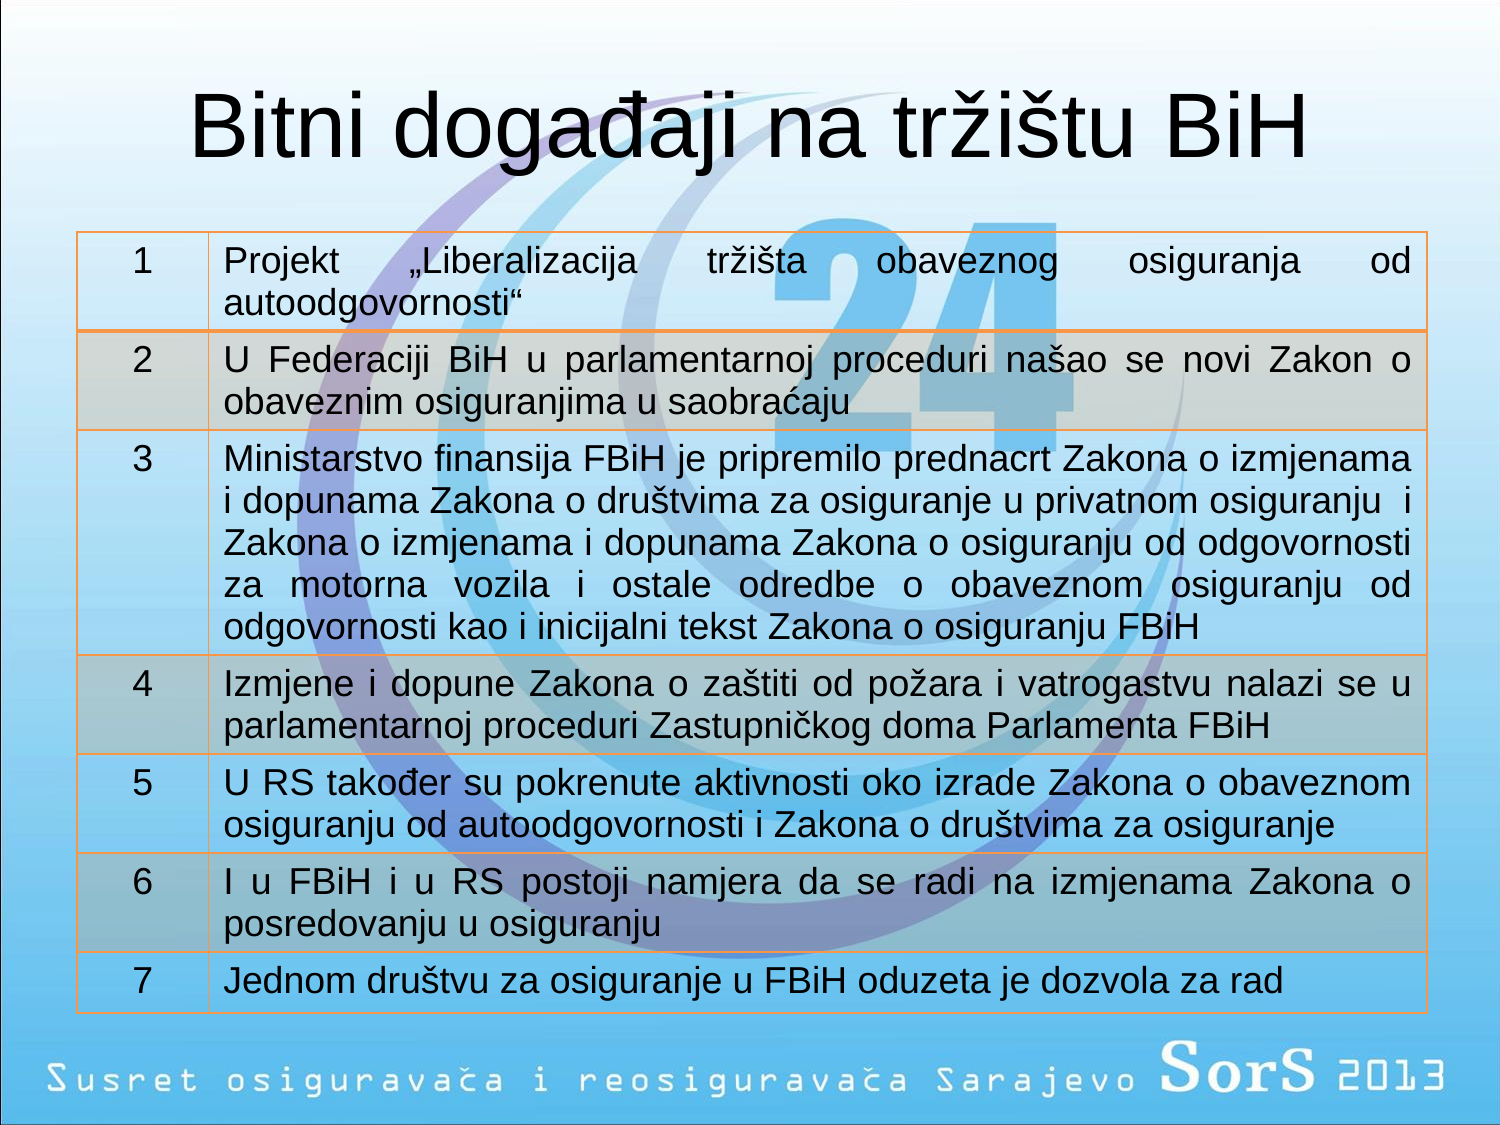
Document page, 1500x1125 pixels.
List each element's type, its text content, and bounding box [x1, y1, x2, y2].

table_cell Jednom društvu za osiguranje u FBiH oduzeta je dozvola za rad [209, 953, 1426, 1012]
table_cell 6 [78, 854, 208, 951]
table_cell U Federaciji BiH u parlamentarnoj proceduri našao se novi Zakon o obaveznim osiguranjima u saobraćaju [209, 333, 1426, 429]
table_cell 5 [78, 755, 208, 852]
table_cell Ministarstvo finansija FBiH je pripremilo prednacrt Zakona o izmjenama i dopunama Zakona o društvima za osiguranje u privatnom osiguranju i Zakona o izmjenama i dopunama Zakona o osiguranju od odgovornosti za motorna vozila i ostale odredbe o obaveznom osiguranju od odgovornosti kao i inicijalni tekst Zakona o osiguranju FBiH [209, 431, 1426, 654]
table_header 1 [78, 233, 208, 329]
table_cell 7 [78, 953, 208, 1012]
title Bitni događaji na tržištu BiH [74, 44, 1426, 197]
table_cell Izmjene i dopune Zakona o zaštiti od požara i vatrogastvu nalazi se u parlamentarnoj proceduri Zastupničkog doma Parlamenta FBiH [209, 656, 1426, 753]
table_header Projekt „Liberalizacija tržišta obaveznog osiguranja od autoodgovornosti“ [209, 233, 1426, 329]
table_cell U RS također su pokrenute aktivnosti oko izrade Zakona o obaveznom osiguranju od autoodgovornosti i Zakona o društvima za osiguranje [209, 755, 1426, 852]
table_cell I u FBiH i u RS postoji namjera da se radi na izmjenama Zakona o posredovanju u osiguranju [209, 854, 1426, 951]
table_cell 2 [78, 333, 208, 429]
table_cell 4 [78, 656, 208, 753]
table_cell 3 [78, 431, 208, 654]
picture [0, 0, 1500, 1125]
